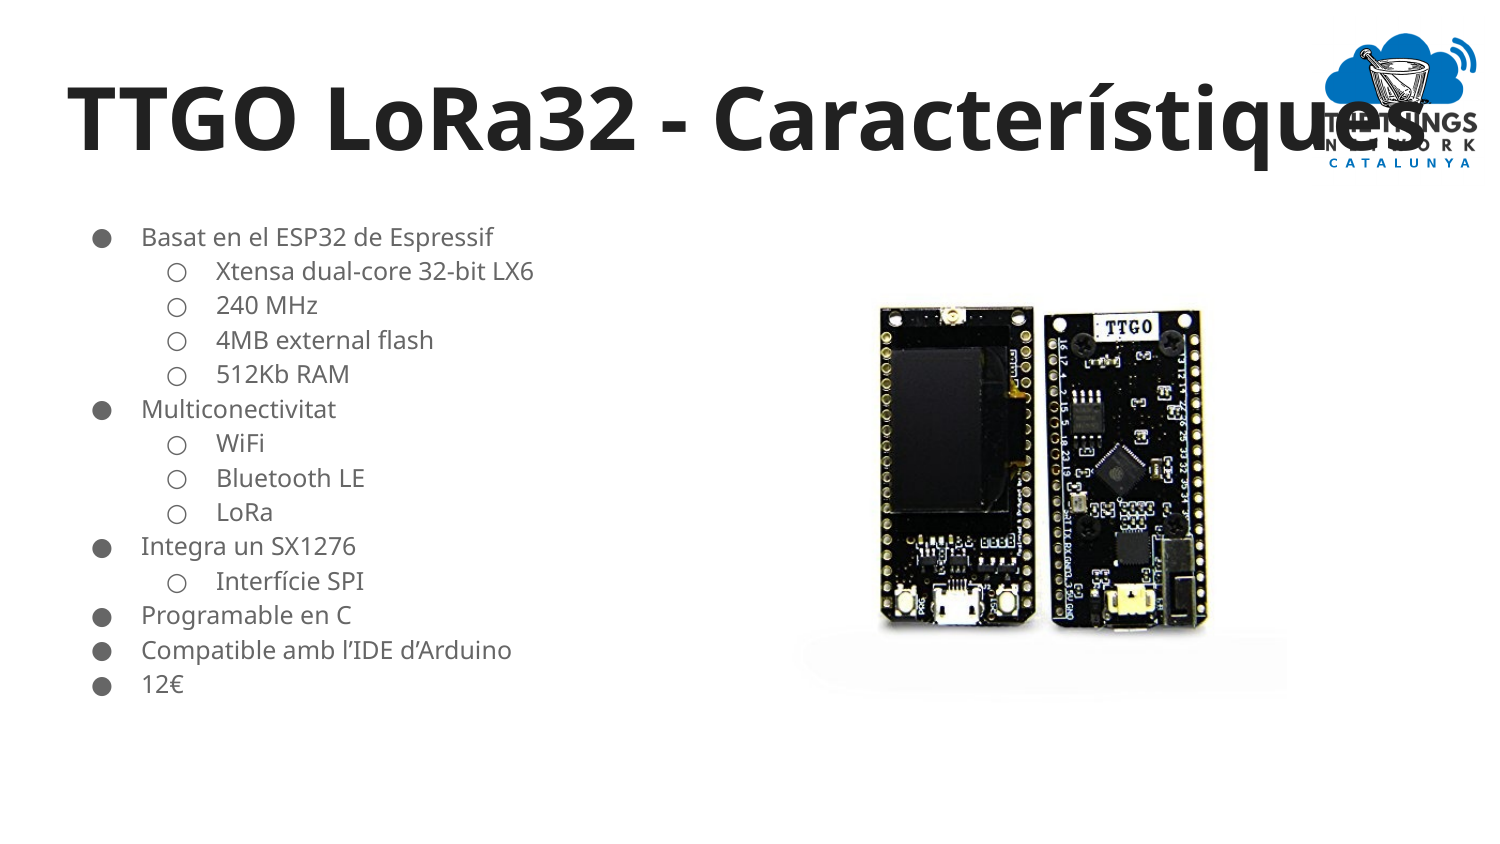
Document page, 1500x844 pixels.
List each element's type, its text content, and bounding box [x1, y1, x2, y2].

picture [751, 208, 1287, 743]
title TTGO LoRa32 - Característiques [51, 48, 1449, 180]
list Basat en el ESP32 de Espressif Xtensa dual-core 32-bit LX6 240 MHz 4MB external flash 512Kb RAM Multiconectivitat WiFi Bluetooth LE LoRa Integra un SX1276 Interfície SPI Programable en C Compatible amb l’IDE d’Arduino 12€ [51, 201, 718, 750]
picture [1312, 16, 1485, 186]
